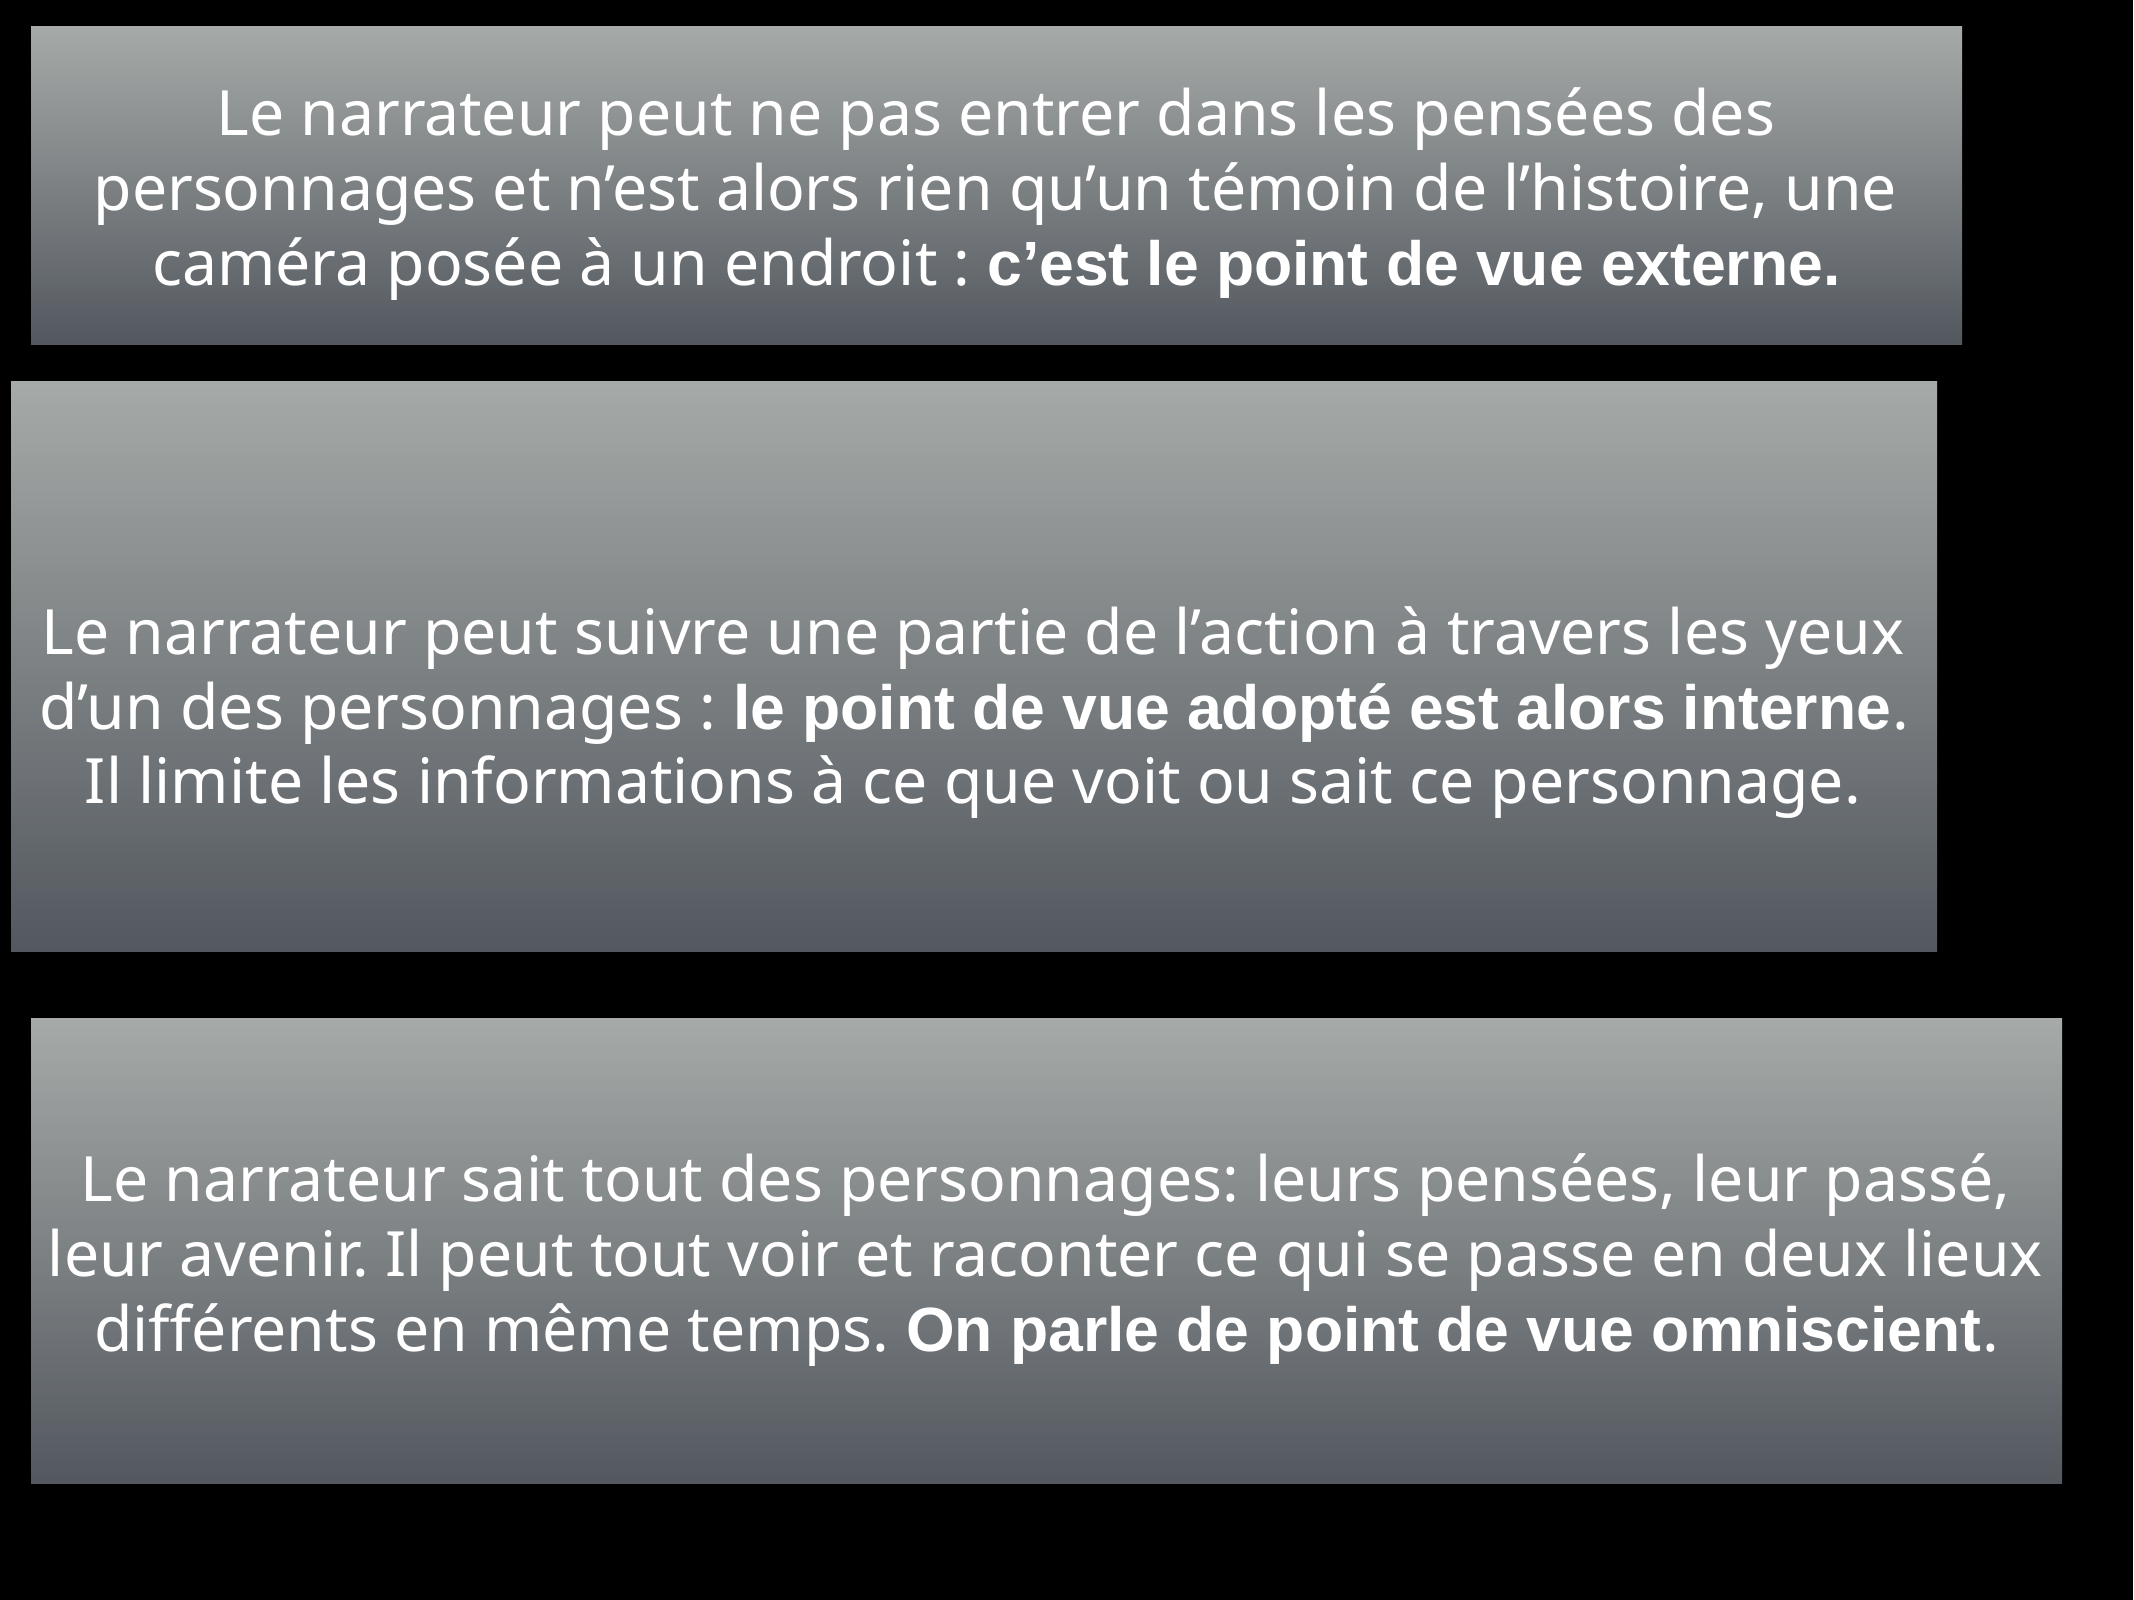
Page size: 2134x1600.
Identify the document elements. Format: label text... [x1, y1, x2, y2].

text_box Le narrateur peut suivre une partie de l’action à travers les yeux d’un des personnages : le point de vue adopté est alors interne. Il limite les informations à ce que voit ou sait ce personnage. [11, 381, 1938, 952]
text_box Le narrateur sait tout des personnages: leurs pensées, leur passé, leur avenir. Il peut tout voir et raconter ce qui se passe en deux lieux différents en même temps. On parle de point de vue omniscient. [31, 1018, 2063, 1484]
text_box Le narrateur peut ne pas entrer dans les pensées des personnages et n’est alors rien qu’un témoin de l’histoire, une caméra posée à un endroit : c’est le point de vue externe. [31, 26, 1963, 345]
